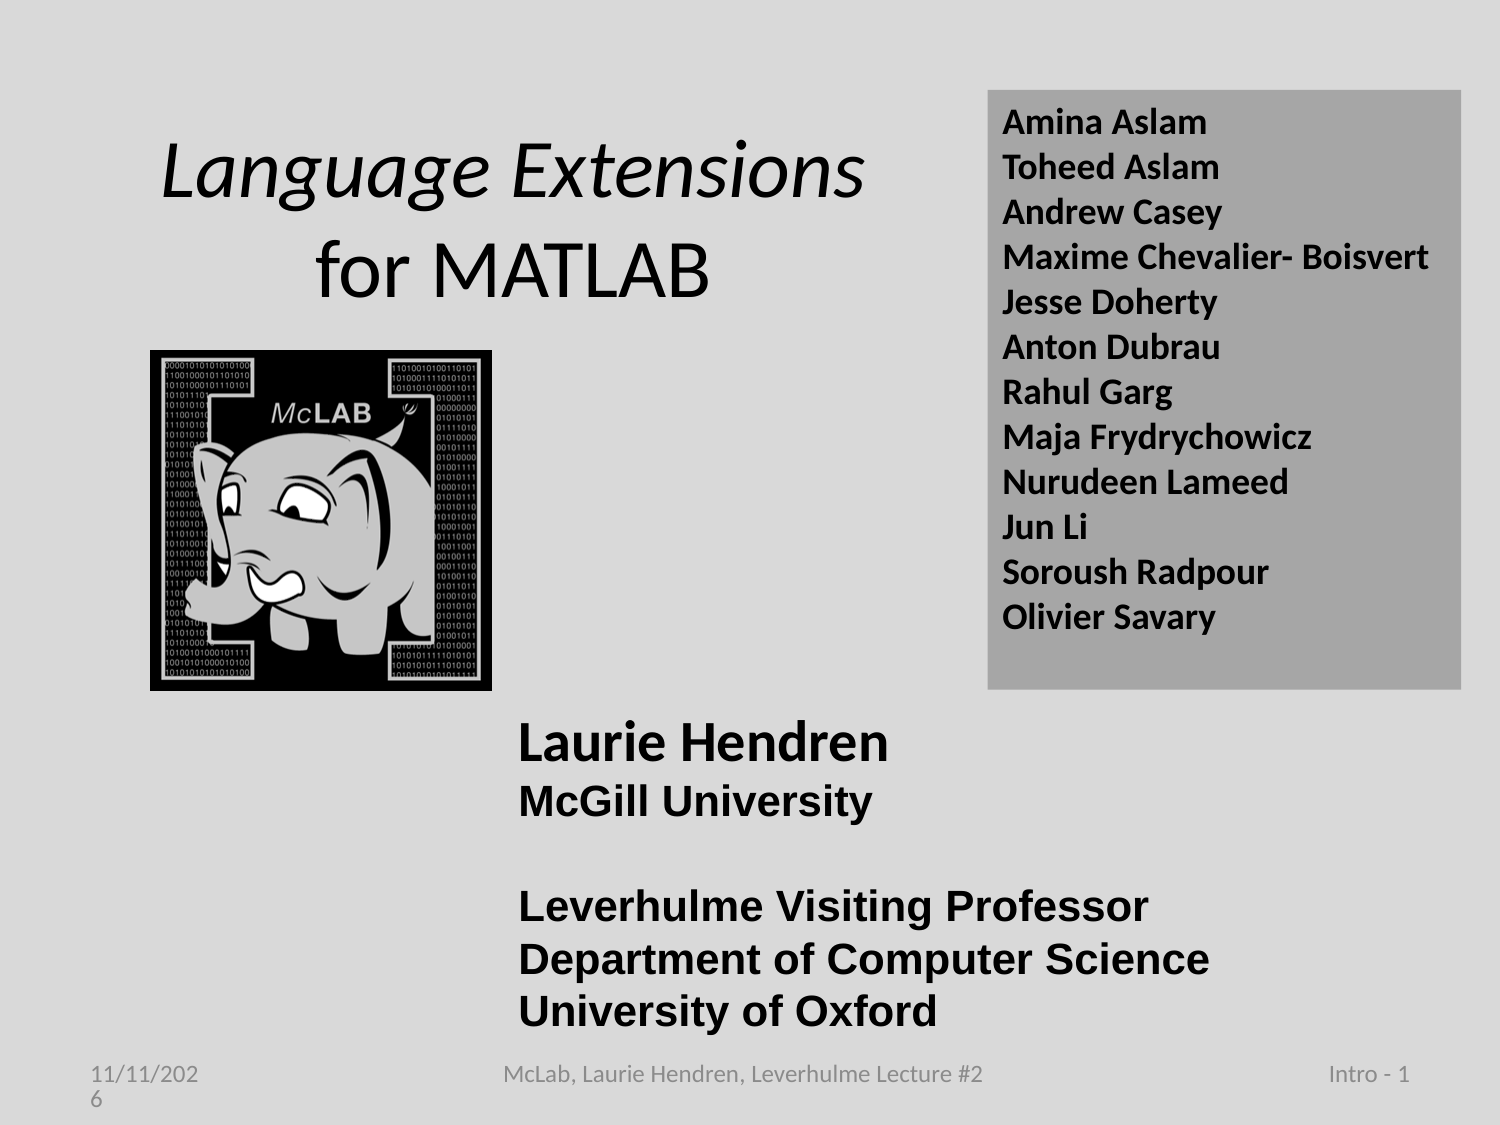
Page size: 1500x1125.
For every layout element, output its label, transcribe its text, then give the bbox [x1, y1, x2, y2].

text_box Amina Aslam Toheed Aslam Andrew Casey Maxime Chevalier- Boisvert Jesse Doherty Anton Dubrau Rahul Garg Maja Frydrychowicz Nurudeen Lameed Jun Li Soroush Radpour Olivier Savary [987, 89, 1462, 690]
picture [149, 349, 493, 692]
footer McLab, Laurie Hendren, Leverhulme Lecture #2 [375, 1042, 1113, 1103]
title Language Extensions for MATLAB [88, 78, 939, 350]
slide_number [75, 1042, 225, 1103]
slide_number Intro - 1 [1275, 1042, 1425, 1103]
text_box Laurie Hendren McGill University Leverhulme Visiting Professor Department of Computer Science University of Oxford [503, 695, 1275, 1043]
